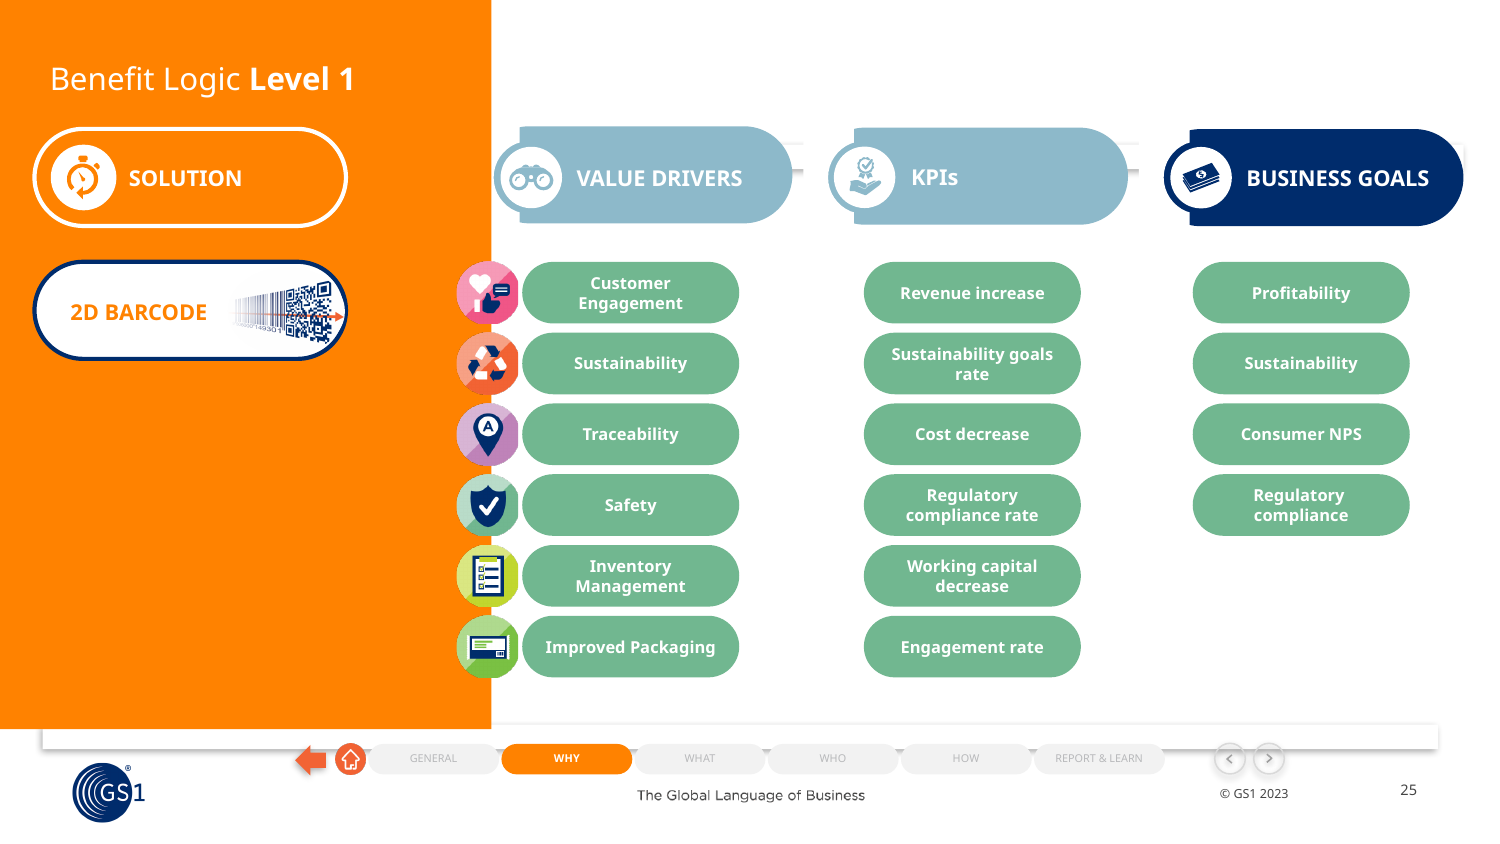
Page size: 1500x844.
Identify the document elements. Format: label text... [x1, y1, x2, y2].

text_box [1214, 743, 1246, 775]
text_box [1253, 743, 1285, 775]
text_box [50, 144, 117, 211]
text_box 25 [1385, 773, 1447, 806]
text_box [468, 114, 793, 241]
picture [0, 0, 1500, 844]
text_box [521, 261, 740, 678]
text_box [32, 126, 349, 229]
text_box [863, 261, 1082, 678]
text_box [66, 155, 101, 200]
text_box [803, 114, 1129, 241]
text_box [453, 476, 493, 544]
text_box [0, 0, 493, 731]
text_box Benefit Logic Level 1 [49, 14, 1397, 103]
text_box SOLUTION [127, 155, 329, 201]
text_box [294, 743, 1166, 776]
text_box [453, 404, 493, 473]
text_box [453, 335, 461, 403]
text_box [1138, 114, 1464, 241]
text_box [453, 264, 493, 332]
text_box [34, 261, 347, 360]
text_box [1192, 261, 1410, 536]
